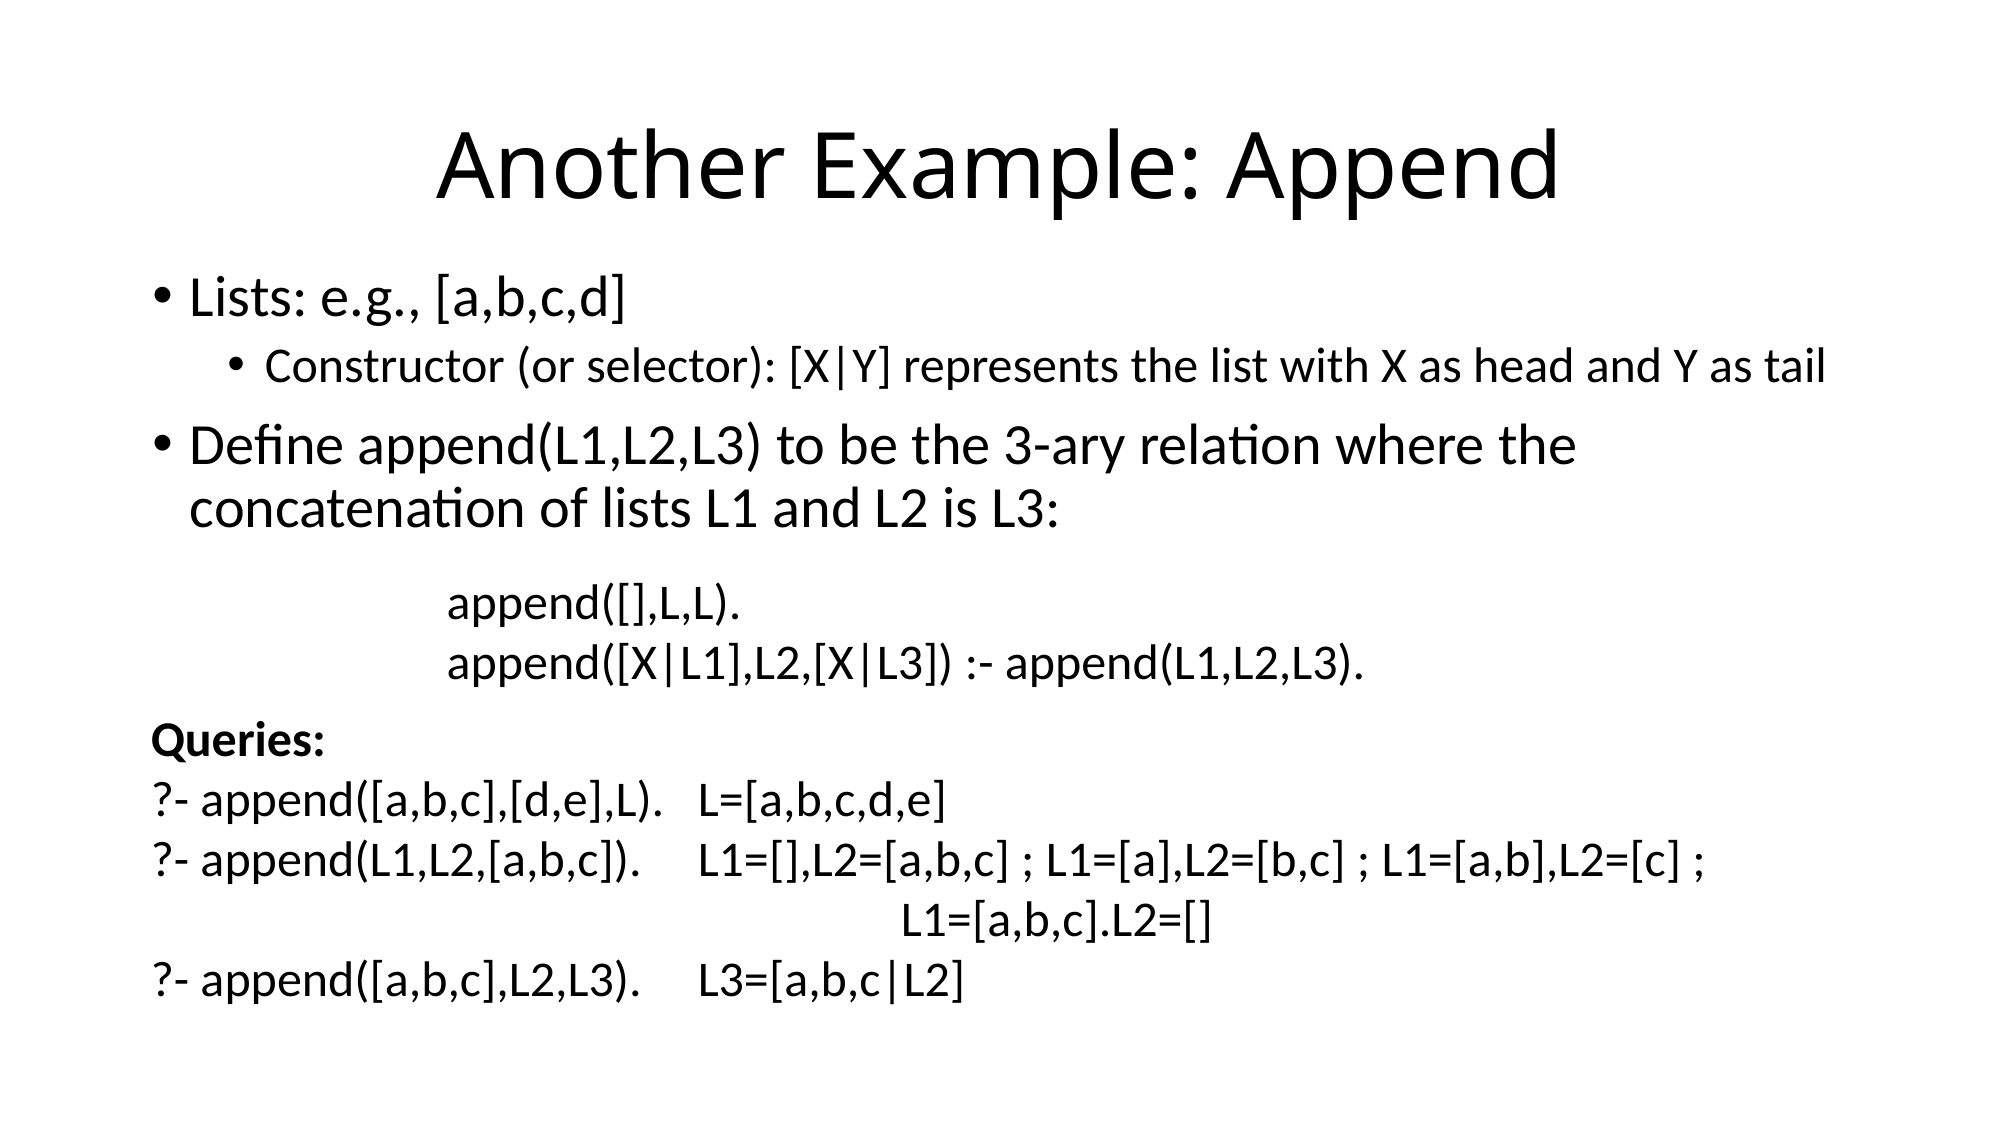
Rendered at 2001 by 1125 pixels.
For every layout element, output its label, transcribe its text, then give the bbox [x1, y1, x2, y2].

text_box Queries: ?- append([a,b,c],[d,e],L). L=[a,b,c,d,e] ?- append(L1,L2,[a,b,c]). L1=[],L2=[a,b,c] ; L1=[a],L2=[b,c] ; L1=[a,b],L2=[c] ; L1=[a,b,c].L2=[] ?- append([a,b,c],L2,L3). L3=[a,b,c|L2] [136, 698, 1773, 1014]
text_box append([],L,L). append([X|L1],L2,[X|L3]) :- append(L1,L2,L3). [431, 563, 1773, 698]
list Lists: e.g., [a,b,c,d] Constructor (or selector): [X|Y] represents the list with X as head and Y as tail Define append(L1,L2,L3) to be the 3-ary relation where the concatenation of lists L1 and L2 is L3: [137, 258, 1863, 563]
title Another Example: Append [137, 59, 1863, 258]
